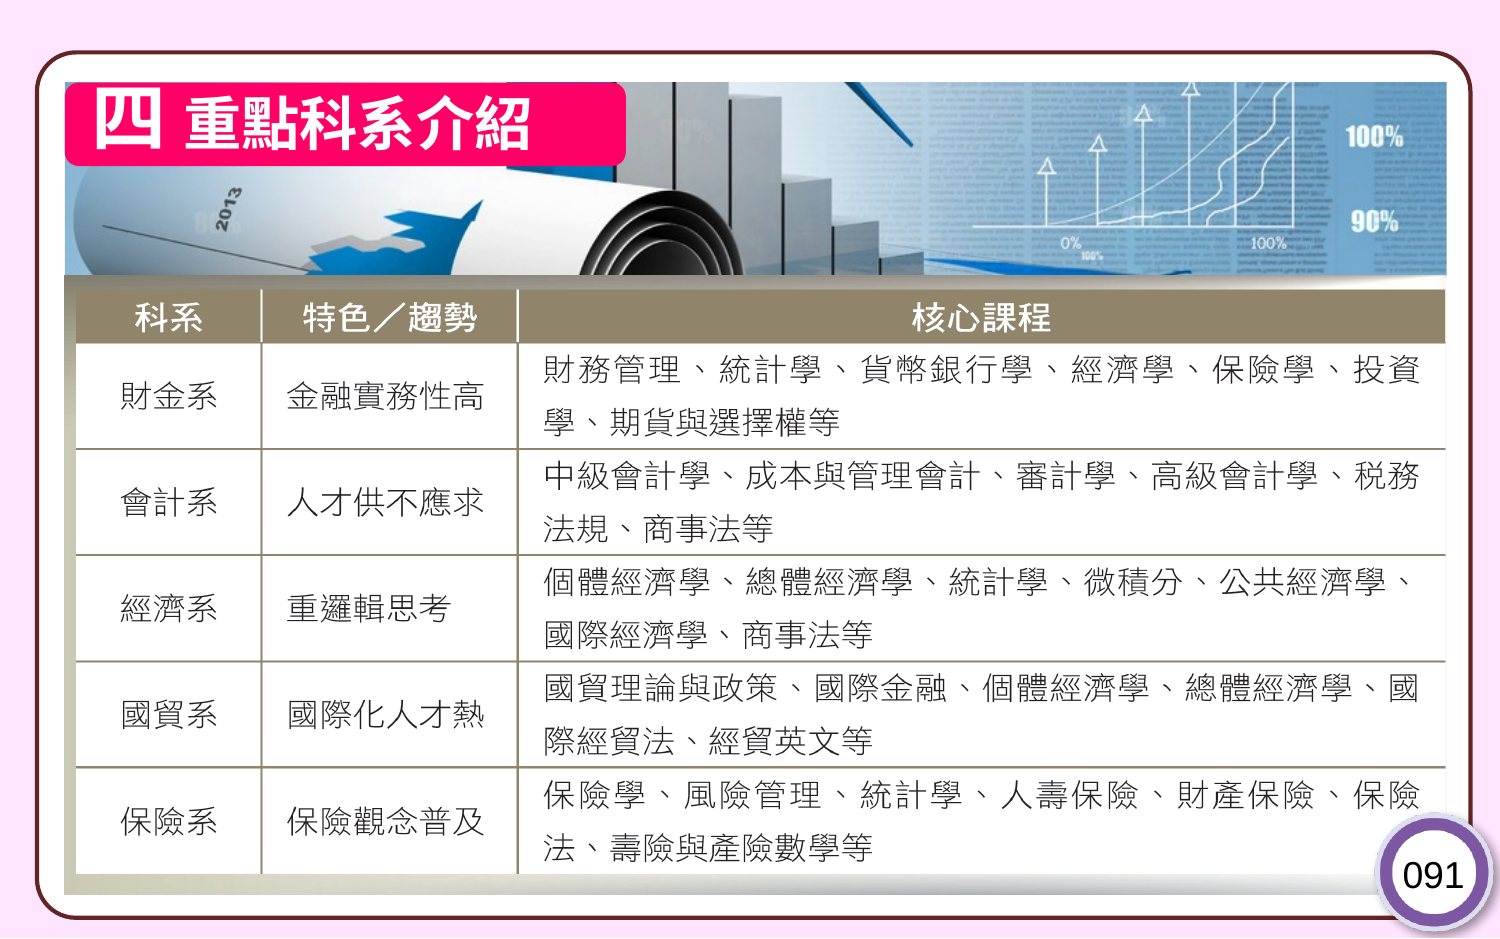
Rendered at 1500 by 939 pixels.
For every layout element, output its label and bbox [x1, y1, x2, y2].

picture [64, 82, 1447, 895]
text_box [1365, 802, 1500, 938]
text_box [0, 0, 1500, 938]
text_box [64, 62, 627, 170]
